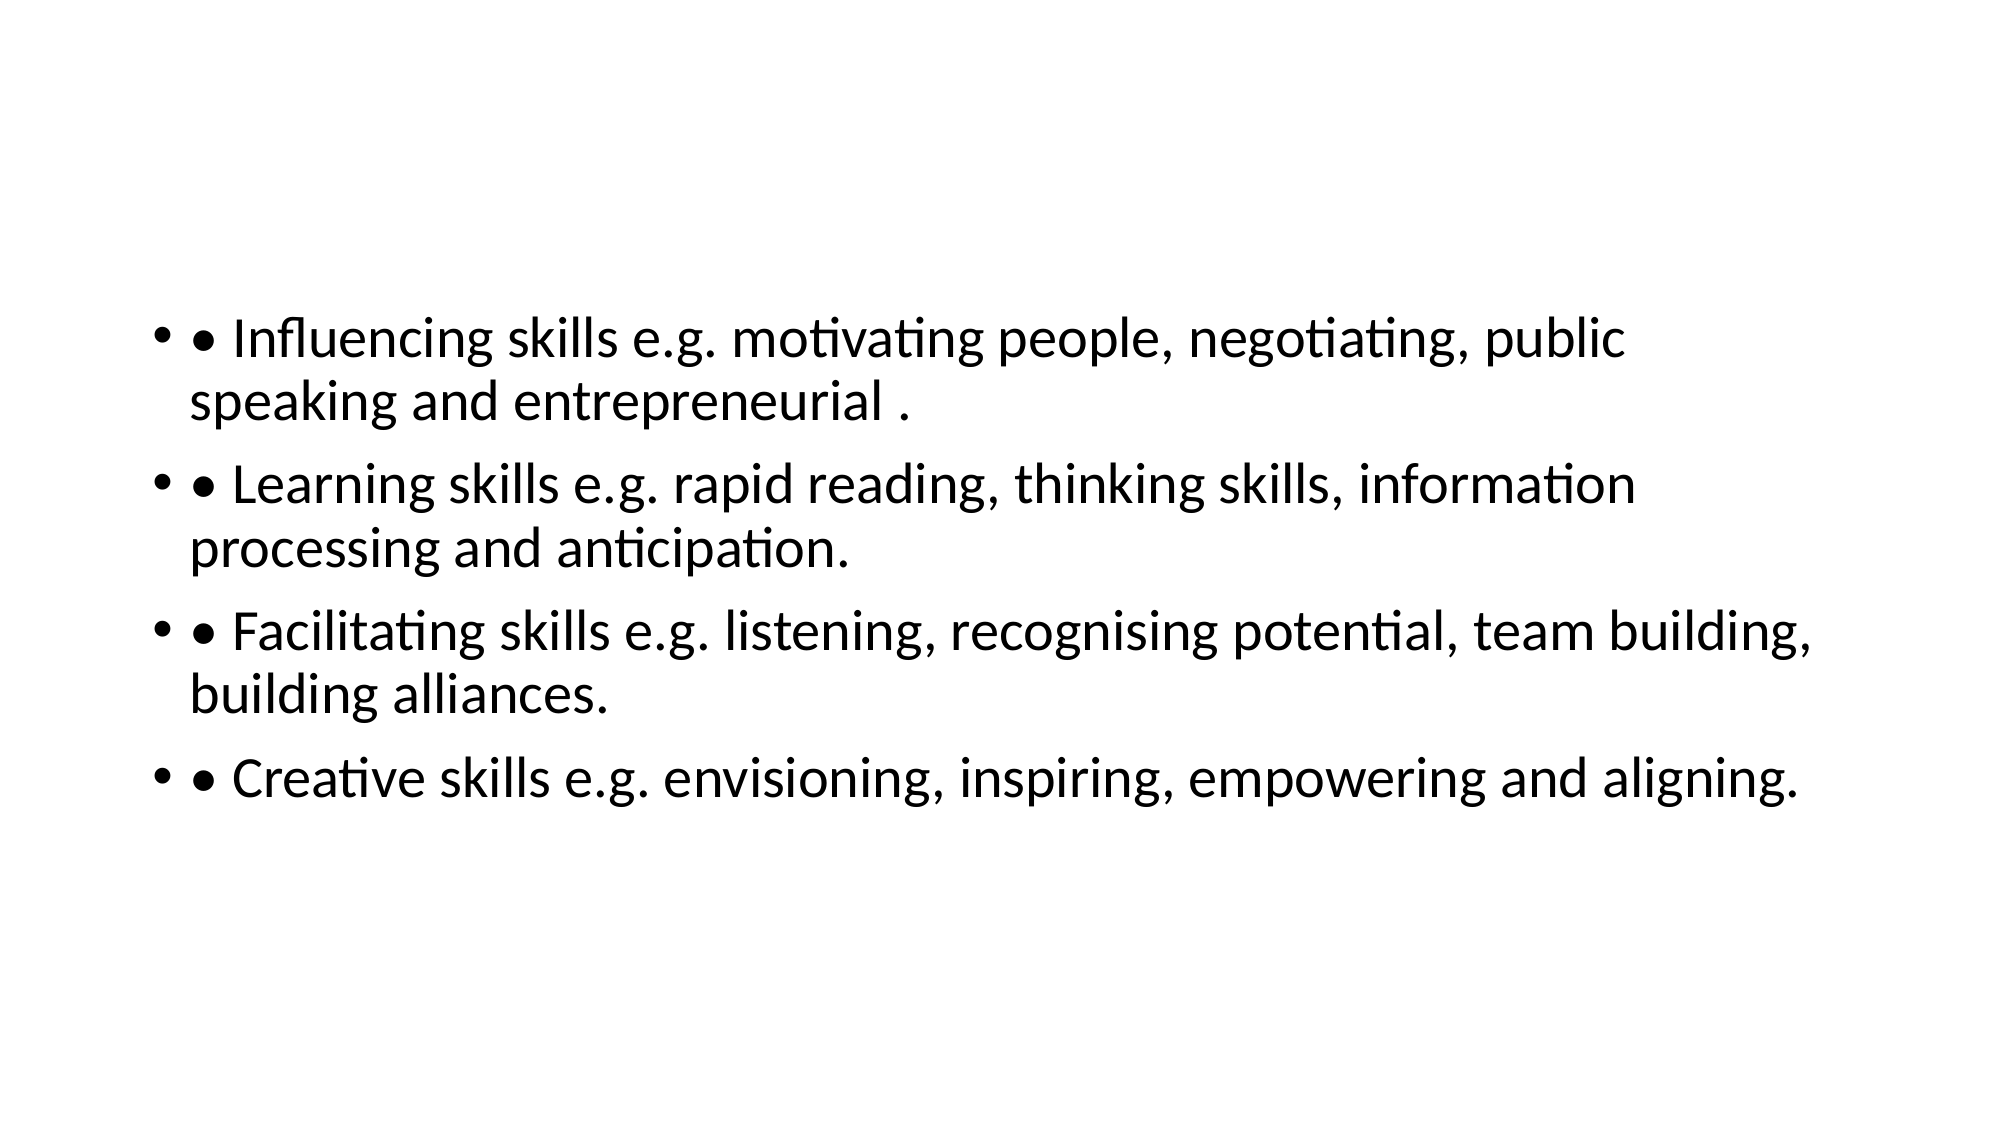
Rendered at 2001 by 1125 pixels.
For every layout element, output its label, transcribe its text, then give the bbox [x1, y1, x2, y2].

list • Influencing skills e.g. motivating people, negotiating, public speaking and entrepreneurial . • Learning skills e.g. rapid reading, thinking skills, information processing and anticipation. • Facilitating skills e.g. listening, recognising potential, team building, building alliances. • Creative skills e.g. envisioning, inspiring, empowering and aligning. [137, 299, 1863, 1014]
